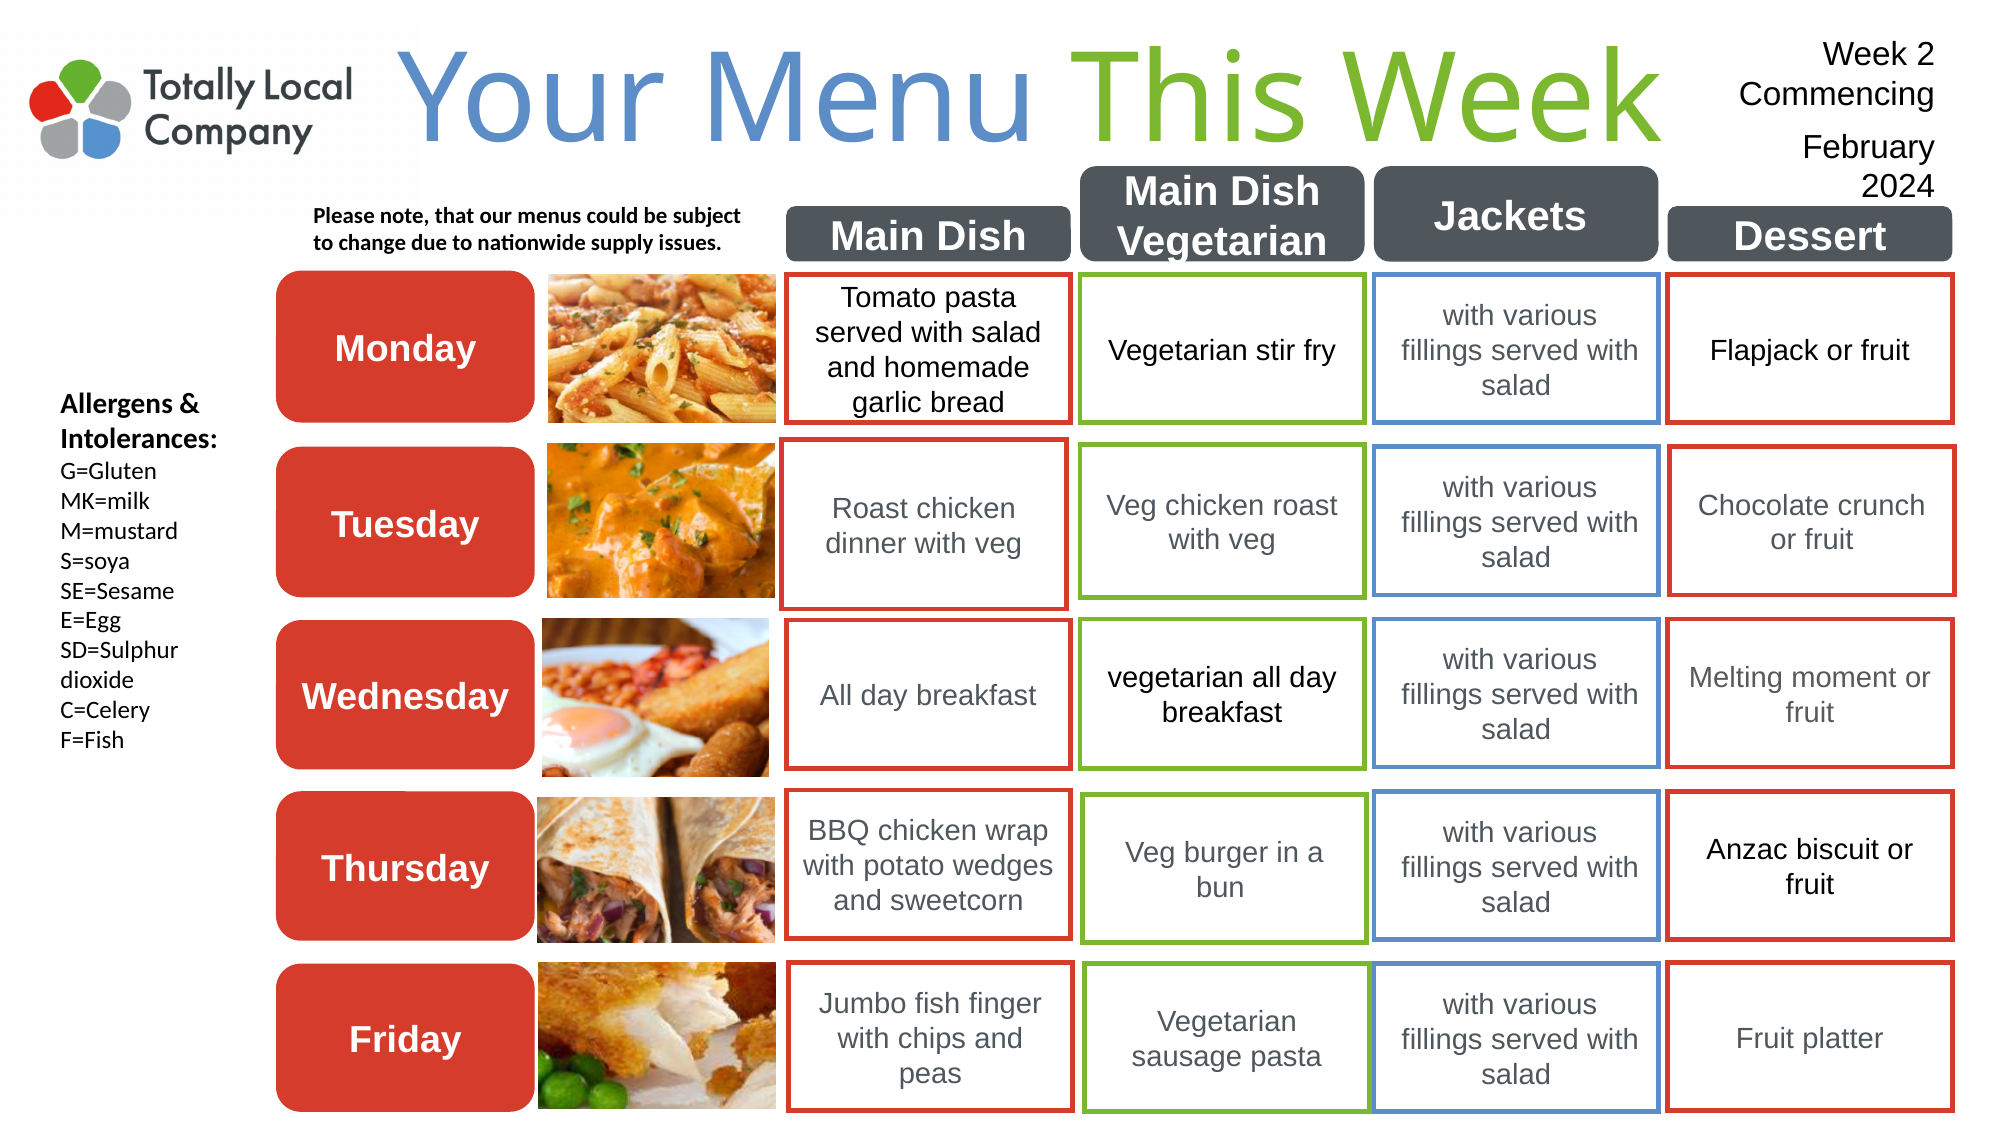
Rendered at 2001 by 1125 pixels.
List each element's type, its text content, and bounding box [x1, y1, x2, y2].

text_box Week 2 Commencing February 2024 [1696, 25, 1950, 207]
text_box with various fillings served with salad [1373, 618, 1659, 768]
text_box Tuesday [274, 445, 536, 599]
text_box Jumbo fish finger with chips and peas [787, 961, 1074, 1112]
picture [548, 274, 776, 423]
picture [0, 25, 420, 226]
text_box Vegetarian stir fry [1079, 273, 1366, 424]
text_box All day breakfast [785, 619, 1072, 769]
text_box Vegetarian sausage pasta [1084, 963, 1370, 1113]
text_box Dessert [1666, 205, 1954, 263]
text_box Roast chicken dinner with veg [781, 438, 1067, 610]
text_box Please note, that our menus could be subject to change due to nationwide supply issues. [298, 193, 771, 263]
text_box Thursday [274, 790, 536, 942]
text_box Tomato pasta served with salad and homemade garlic bread [785, 273, 1072, 424]
picture [537, 797, 775, 943]
text_box Melting moment or fruit [1667, 618, 1953, 768]
text_box with various fillings served with salad [1373, 446, 1659, 596]
text_box Monday [274, 269, 536, 424]
text_box Main Dish [785, 205, 1072, 263]
picture [546, 443, 775, 598]
text_box with various fillings served with salad [1373, 790, 1659, 940]
text_box Flapjack or fruit [1667, 273, 1953, 424]
text_box Veg burger in a bun [1081, 793, 1368, 944]
picture [538, 962, 776, 1109]
text_box Chocolate crunch or fruit [1669, 446, 1955, 596]
picture [542, 618, 769, 777]
text_box Main Dish Vegetarian [1078, 165, 1366, 263]
text_box Allergens & Intolerances: G=Gluten MK=milk M=mustard S=soya SE=Sesame E=Egg SD=Sulphur dioxide C=Celery F=Fish [45, 302, 243, 792]
text_box with various fillings served with salad [1373, 963, 1659, 1113]
text_box Veg chicken roast with veg [1079, 443, 1366, 598]
text_box vegetarian all day breakfast [1079, 618, 1366, 769]
text_box Jackets [1372, 165, 1660, 263]
text_box BBQ chicken wrap with potato wedges and sweetcorn [785, 789, 1072, 939]
text_box Wednesday [274, 619, 536, 771]
text_box Anzac biscuit or fruit [1667, 790, 1953, 940]
text_box Friday [274, 962, 536, 1113]
text_box Fruit platter [1667, 961, 1953, 1112]
text_box with various fillings served with salad [1373, 273, 1659, 424]
title Your Menu This Week [341, 1, 1720, 176]
